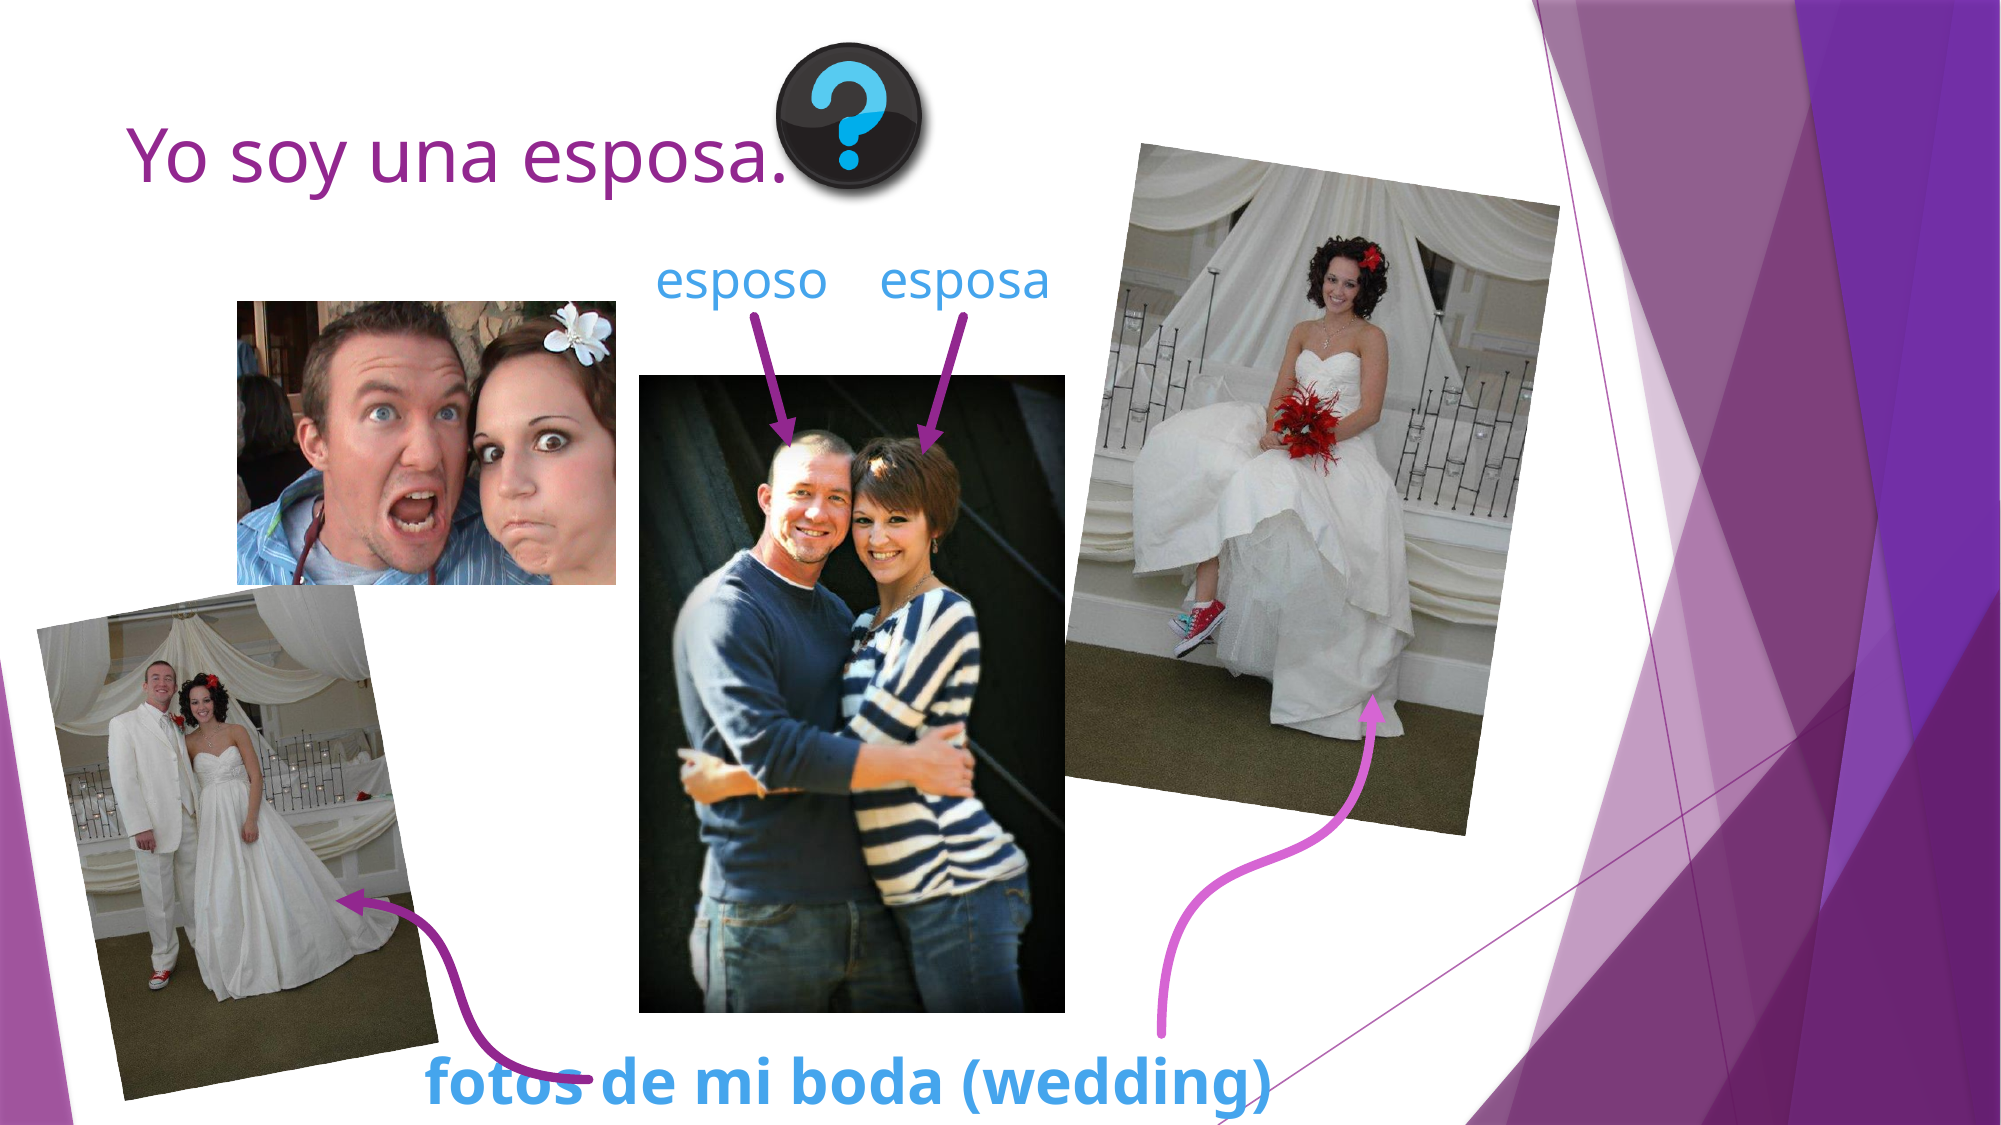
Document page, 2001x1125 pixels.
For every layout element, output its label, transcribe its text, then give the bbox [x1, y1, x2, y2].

picture [1515, 200, 1560, 501]
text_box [871, 238, 1060, 456]
picture [37, 300, 617, 1100]
picture [1138, 144, 1315, 170]
title Yo soy una esposa. [111, 99, 1522, 317]
picture [639, 374, 1089, 693]
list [1089, 170, 1515, 808]
picture [754, 22, 942, 209]
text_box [648, 238, 837, 449]
picture [1374, 808, 1469, 836]
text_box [334, 693, 1374, 1125]
